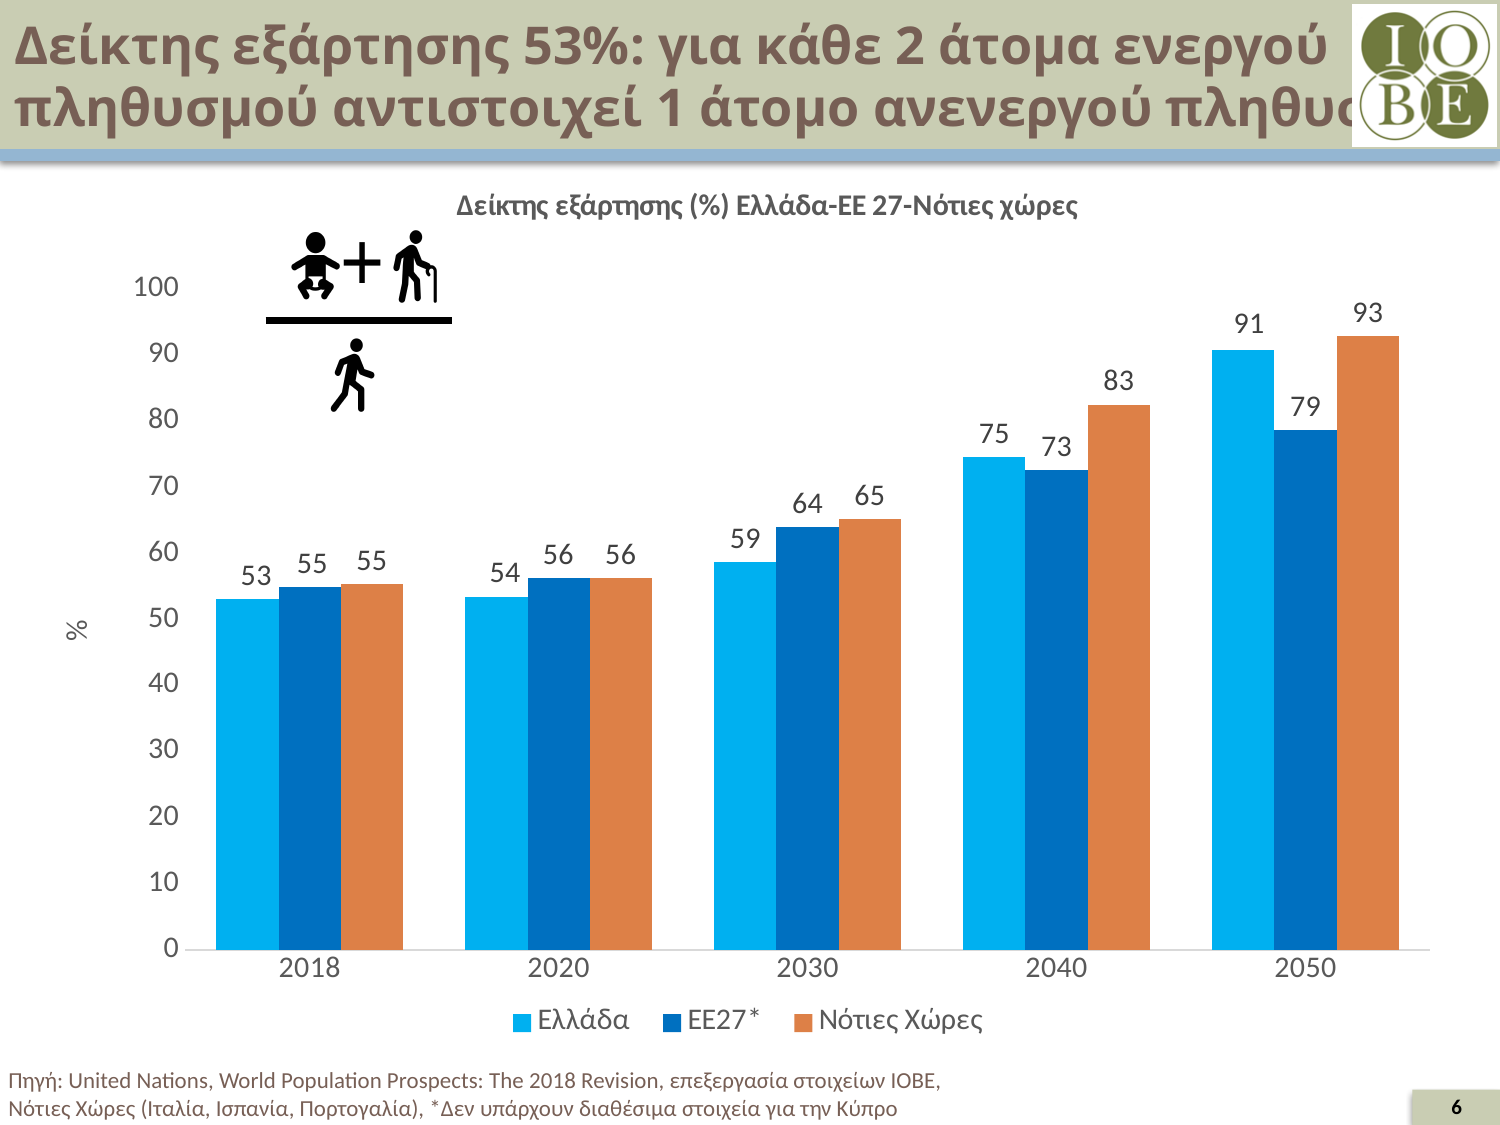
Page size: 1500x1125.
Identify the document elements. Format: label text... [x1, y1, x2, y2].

picture [1352, 3, 1497, 147]
slide_number 6 [1413, 1085, 1500, 1125]
title Δείκτης εξάρτησης 53%: για κάθε 2 άτομα ενεργού πληθυσμού αντιστοιχεί 1 άτομο ανενεργού πληθυσμού [0, 0, 1500, 149]
chart [29, 184, 1460, 1057]
text_box Πηγή: United Nations, World Population Prospects: The 2018 Revision, επεξεργασία στοιχείων ΙΟΒΕ, Νότιες Χώρες (Ιταλία, Ισπανία, Πορτογαλία), *Δεν υπάρχουν διαθέσιμα στοιχεία για την Κύπρο [0, 1058, 963, 1125]
